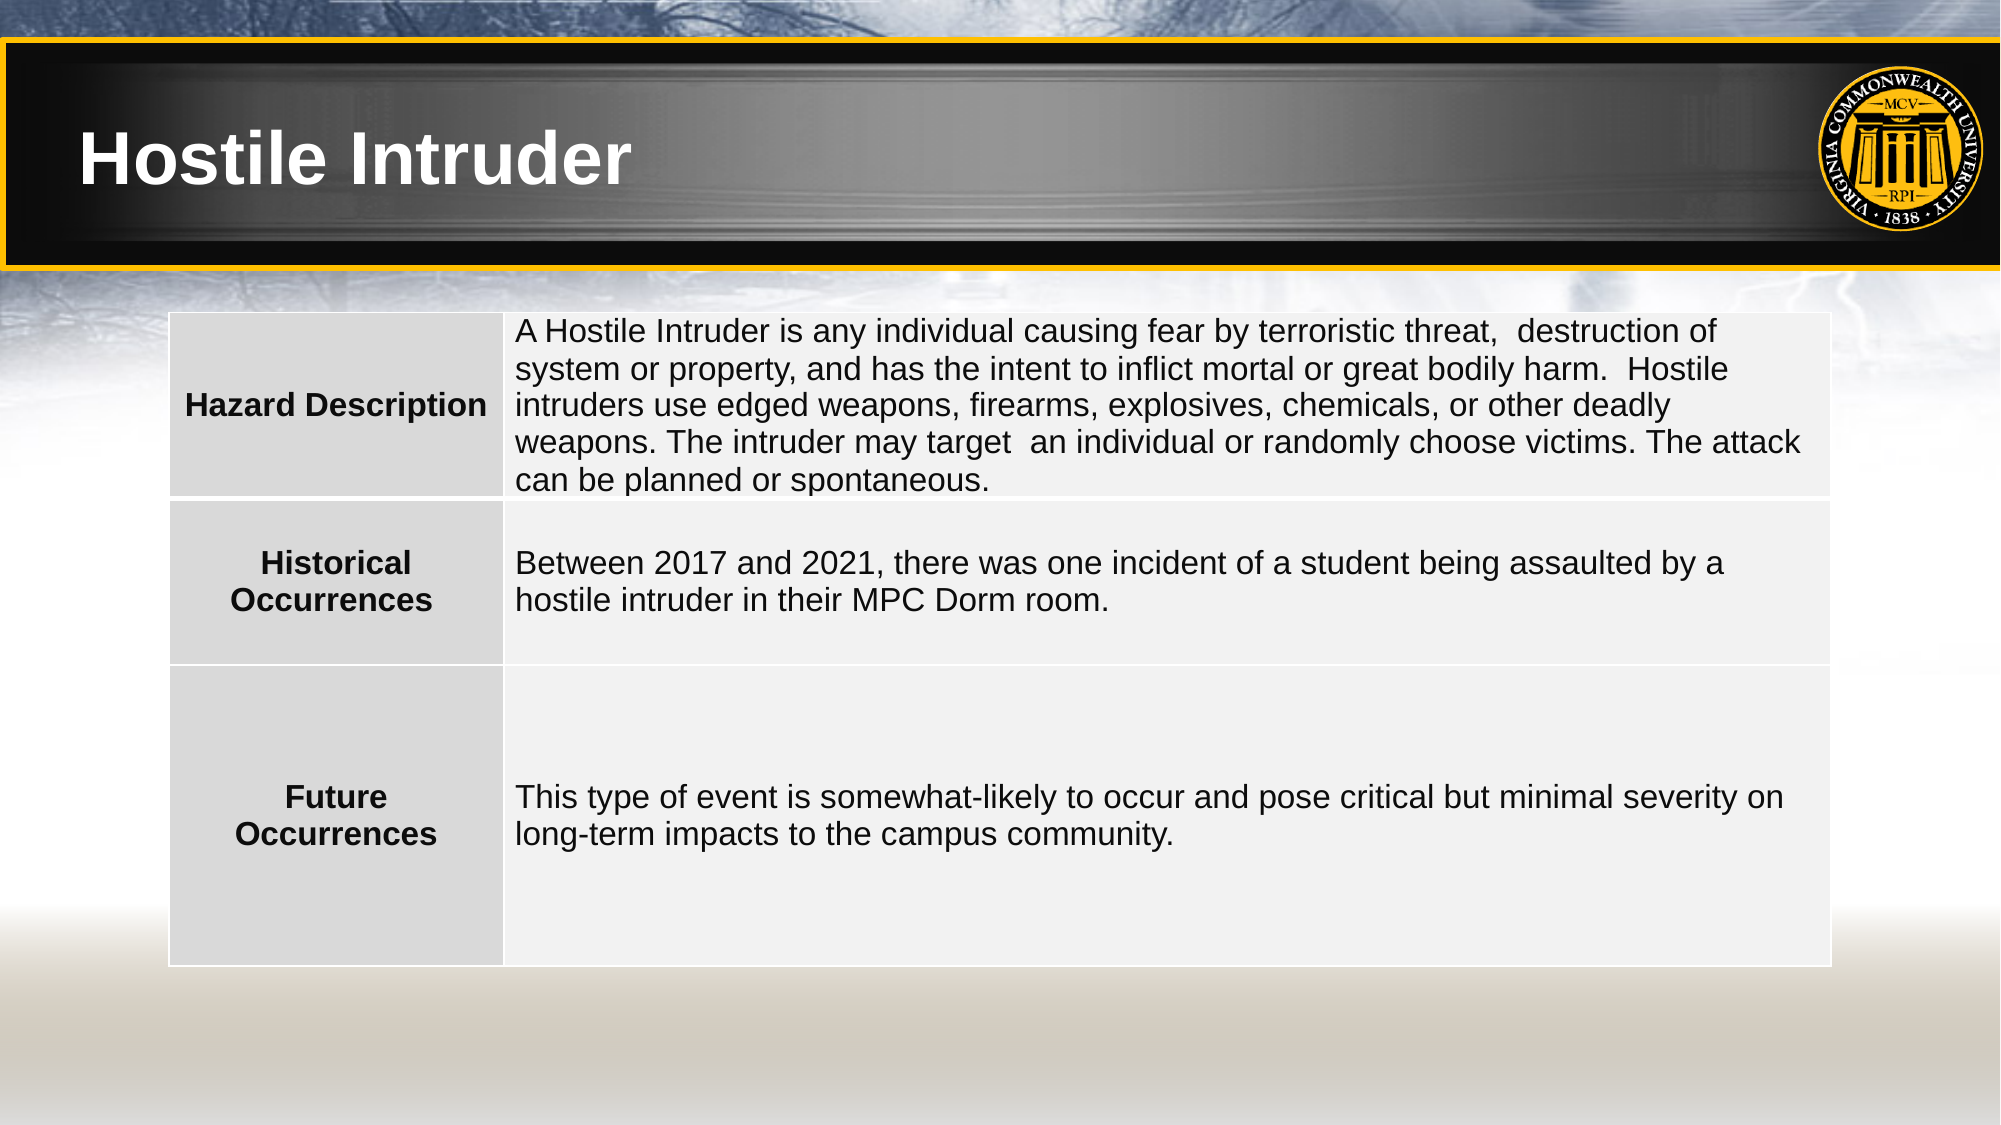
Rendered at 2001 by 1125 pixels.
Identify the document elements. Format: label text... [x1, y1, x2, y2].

table_header Hazard Description [170, 313, 503, 496]
table_cell Future Occurrences [170, 666, 503, 965]
table_cell Between 2017 and 2021, there was one incident of a student being assaulted by a hostile intruder in their MPC Dorm room. [505, 501, 1830, 664]
picture [0, 271, 2001, 936]
title Hostile Intruder [63, 112, 1984, 197]
table_header A Hostile Intruder is any individual causing fear by terroristic threat, destruction of system or property, and has the intent to inflict mortal or great bodily harm. Hostile intruders use edged weapons, firearms, explosives, chemicals, or other deadly weapons. The intruder may target an individual or randomly choose victims. The attack can be planned or spontaneous. [505, 313, 1830, 496]
picture [1826, 66, 1975, 112]
table_cell Historical Occurrences [170, 501, 503, 664]
picture [0, 0, 2001, 37]
picture [1833, 197, 1968, 232]
table_cell This type of event is somewhat-likely to occur and pose critical but minimal severity on long-term impacts to the campus community. [505, 666, 1830, 965]
